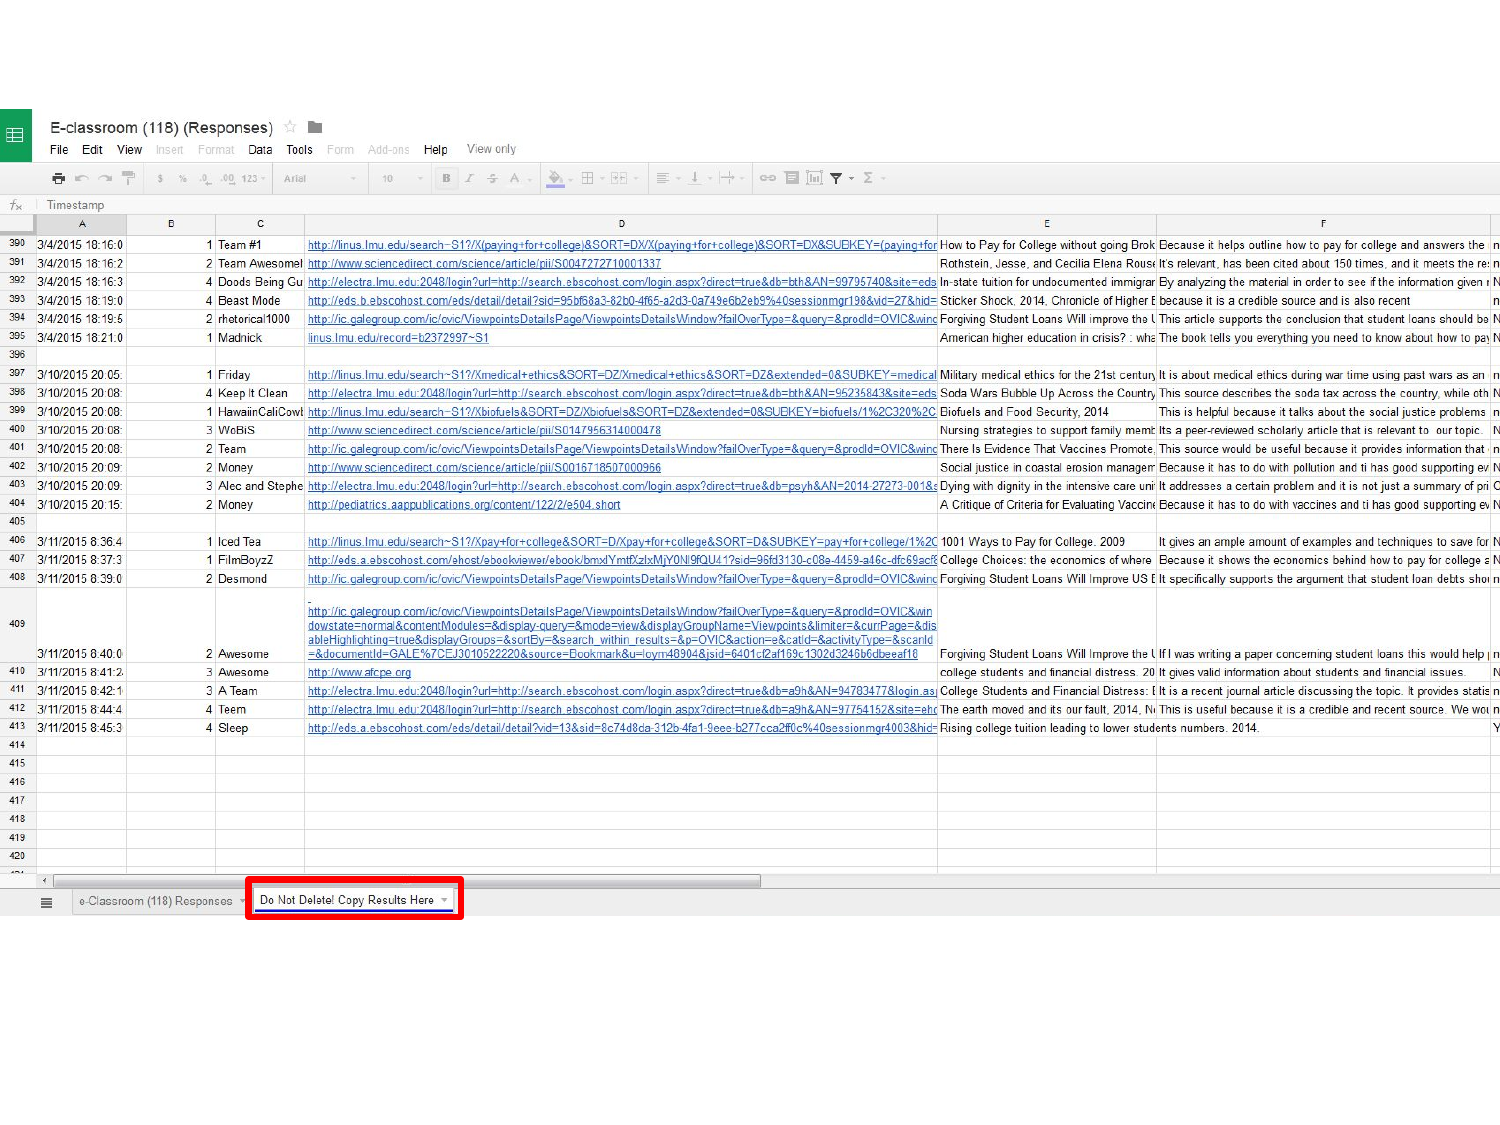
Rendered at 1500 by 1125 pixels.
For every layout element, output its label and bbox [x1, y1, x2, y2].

list [0, 108, 1500, 916]
